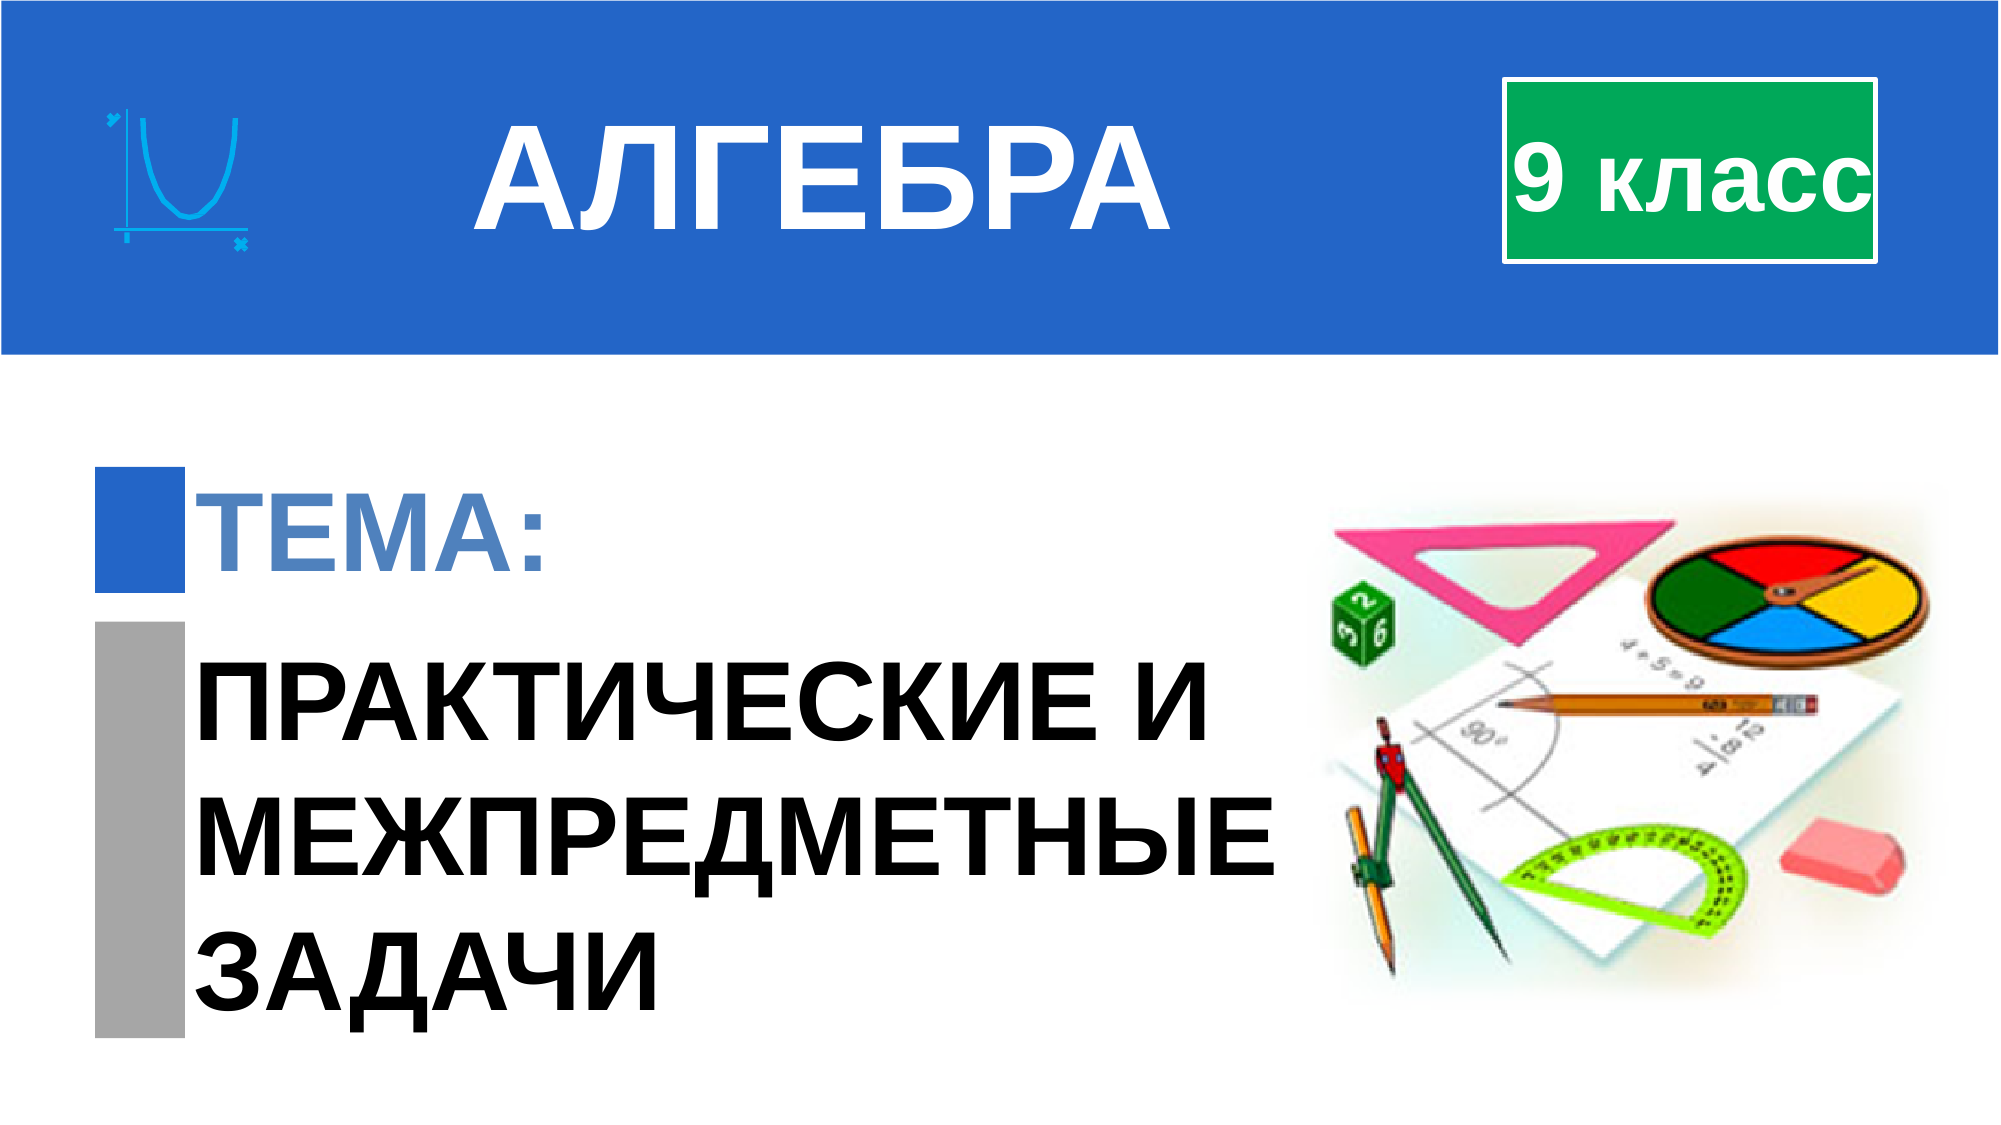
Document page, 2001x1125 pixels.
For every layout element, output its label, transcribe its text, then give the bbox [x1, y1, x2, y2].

text_box АЛГЕБРА [294, 74, 1347, 260]
text_box [95, 466, 185, 593]
text_box ТЕМА: ПРАКТИЧЕСКИЕ И МЕЖПРЕДМЕТНЫЕ ЗАДАЧИ [189, 454, 1668, 1033]
text_box [95, 621, 185, 1039]
text_box [140, 118, 239, 221]
text_box [124, 232, 130, 244]
picture [1306, 482, 1950, 1011]
text_box [1, 0, 1999, 355]
text_box 9 класс [1511, 106, 1884, 231]
text_box [106, 112, 122, 128]
text_box [1504, 79, 1876, 262]
text_box [233, 237, 249, 252]
